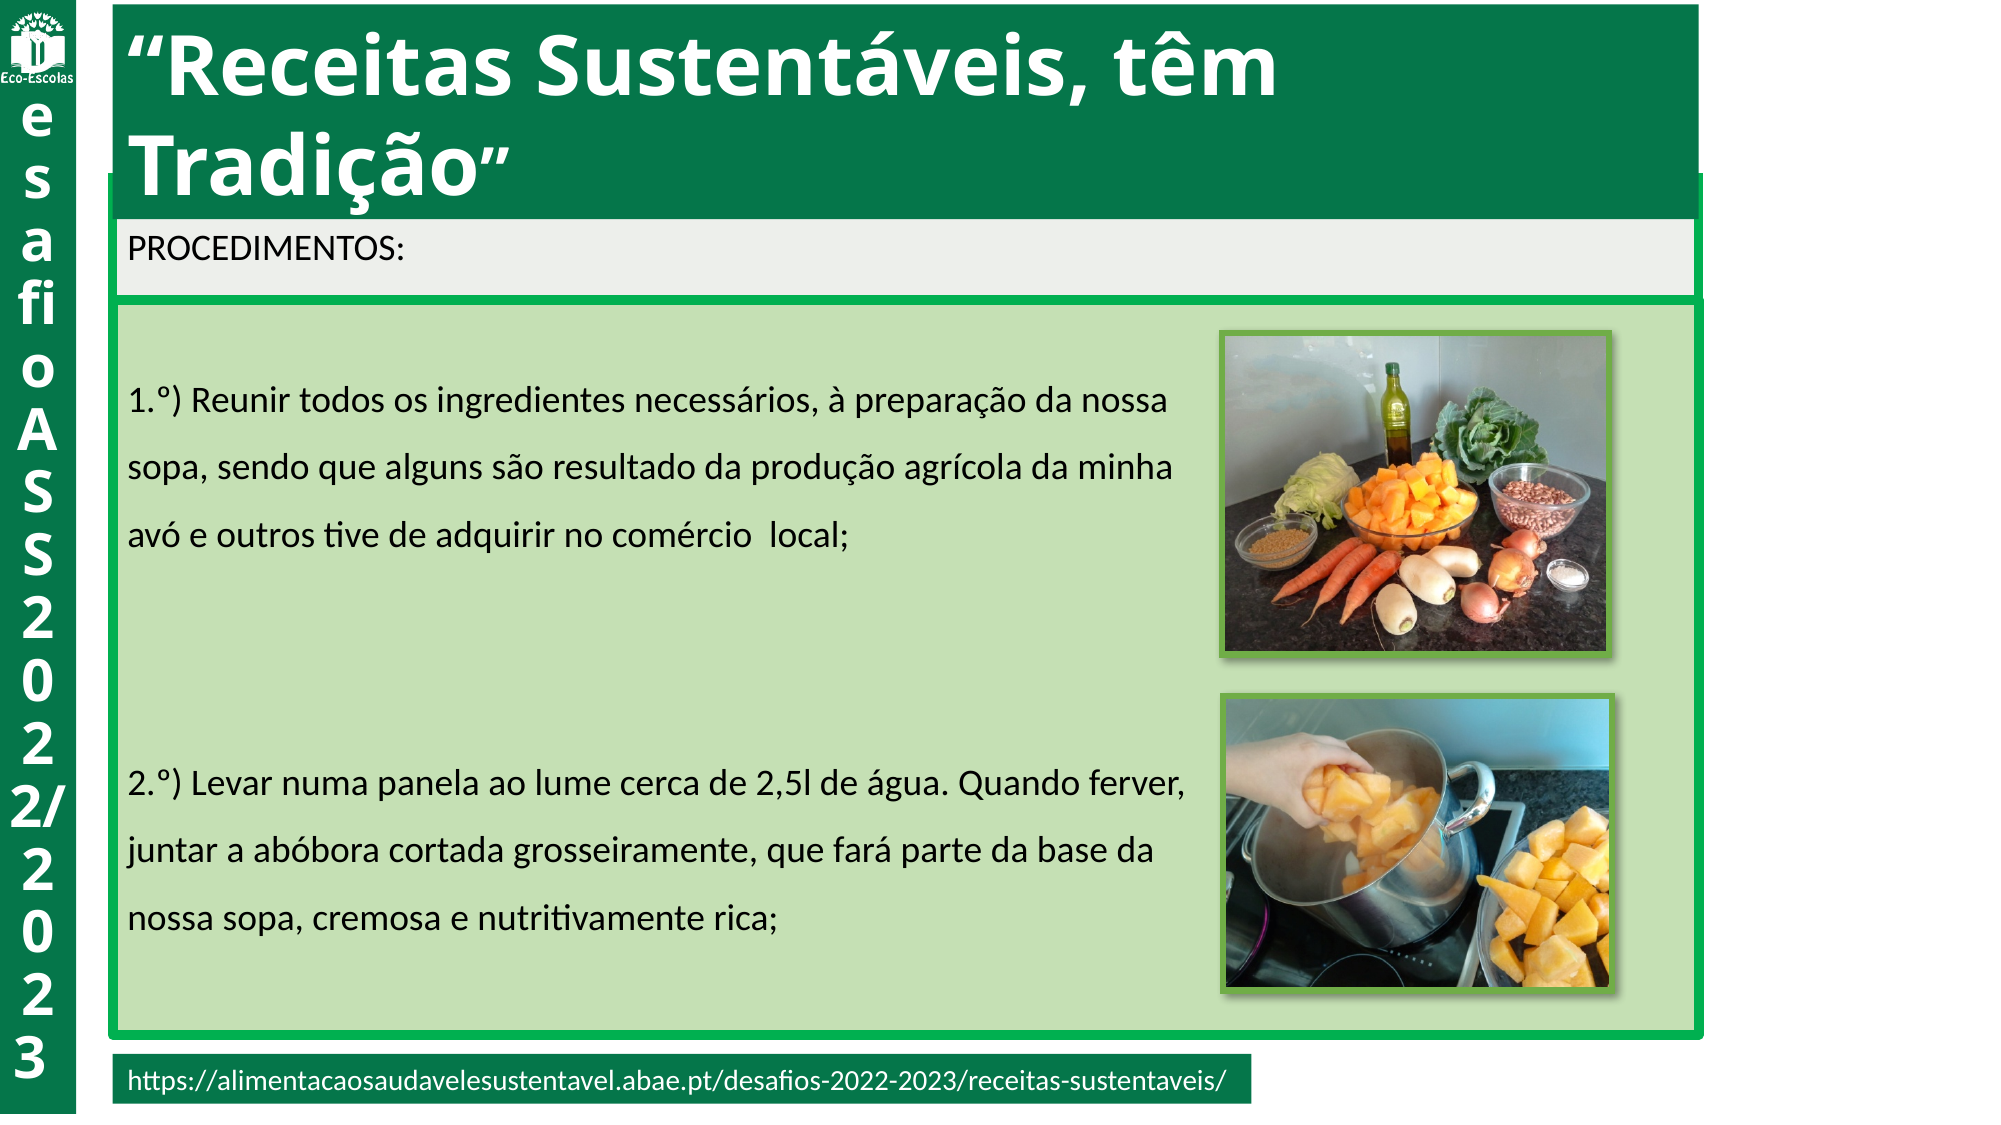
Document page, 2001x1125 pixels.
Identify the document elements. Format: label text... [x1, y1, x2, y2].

picture [1, 11, 73, 83]
picture [1226, 699, 1609, 988]
picture [1224, 336, 1606, 652]
text_box “Receitas Sustentáveis, têm Tradição” [112, 4, 1699, 220]
text_box https://alimentacaosaudavelesustentavel.abae.pt/desafios-2022-2023/receitas-sustentaveis/ [112, 1053, 1252, 1104]
text_box 1.º) Reunir todos os ingredientes necessários, à preparação da nossa sopa, sendo que alguns são resultado da produção agrícola da minha avó e outros tive de adquirir no comércio local; 2.º) Levar numa panela ao lume cerca de 2,5l de água. Quando ferver, juntar a abóbora cortada grosseiramente, que fará parte da base da nossa sopa, cremosa e nutritivamente rica; [112, 300, 1699, 1035]
text_box PROCEDIMENTOS: [112, 176, 1700, 314]
title Desafio ASS 2022/2023 [0, 0, 77, 1114]
